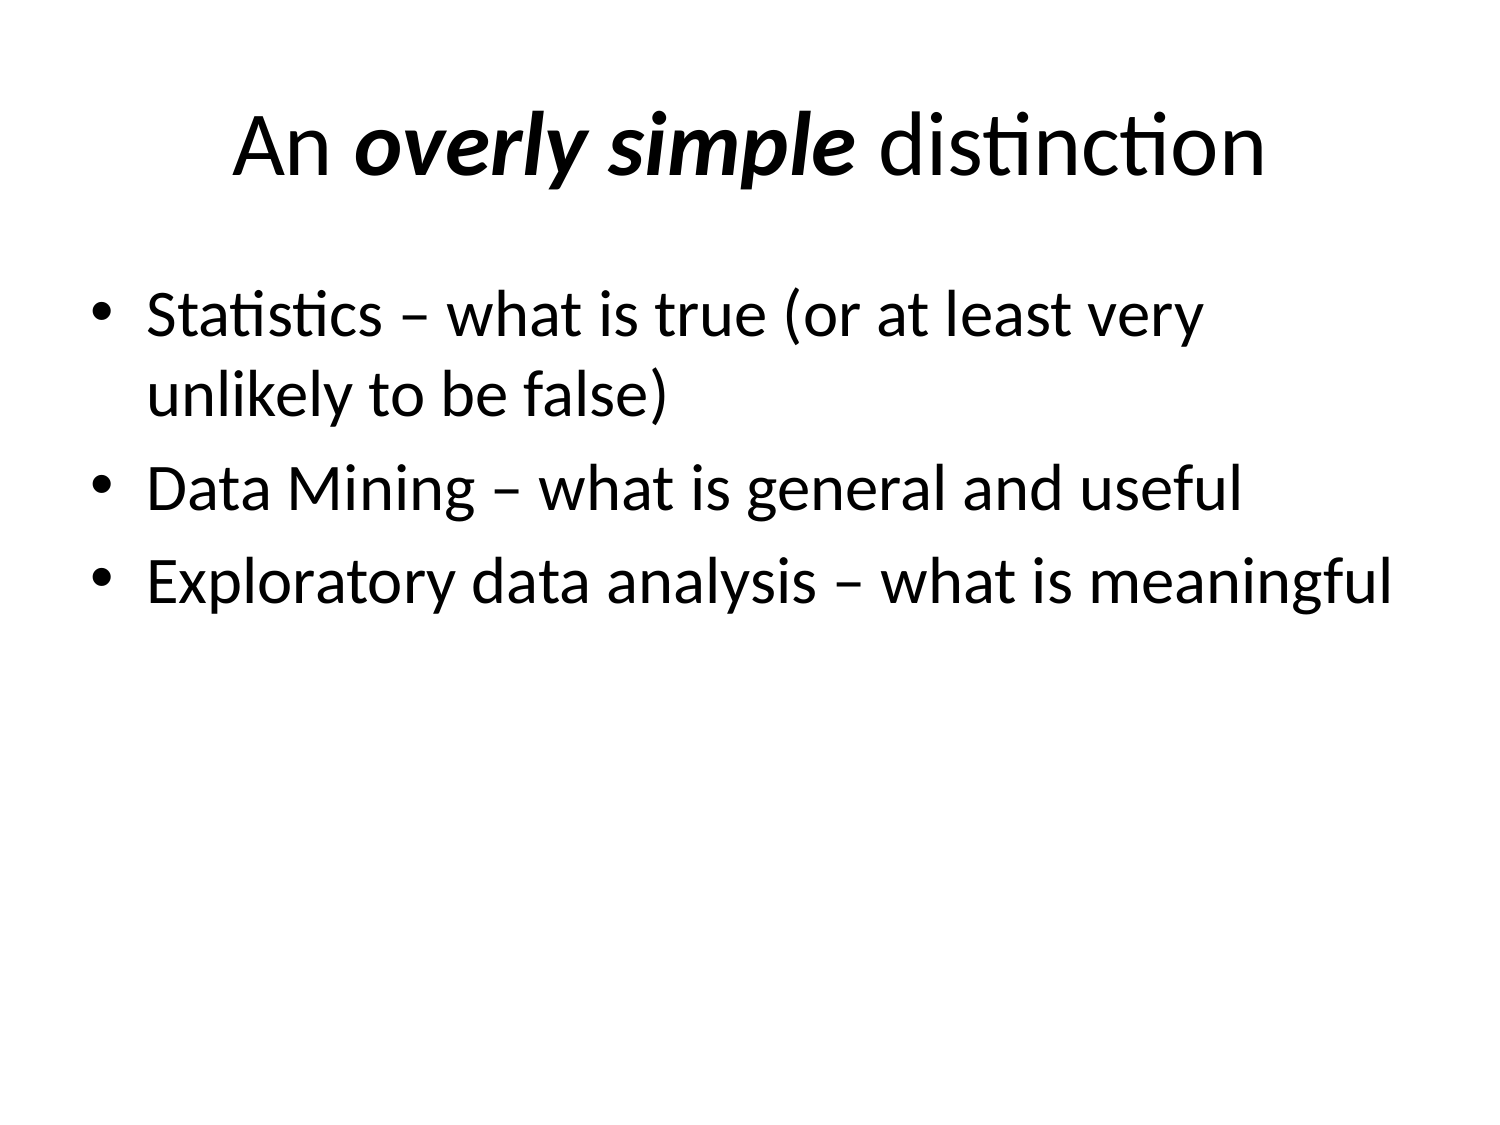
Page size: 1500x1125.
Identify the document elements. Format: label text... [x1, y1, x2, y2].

title An overly simple distinction [75, 45, 1425, 233]
list Statistics – what is true (or at least very unlikely to be false) Data Mining – what is general and useful Exploratory data analysis – what is meaningful [75, 262, 1425, 1005]
